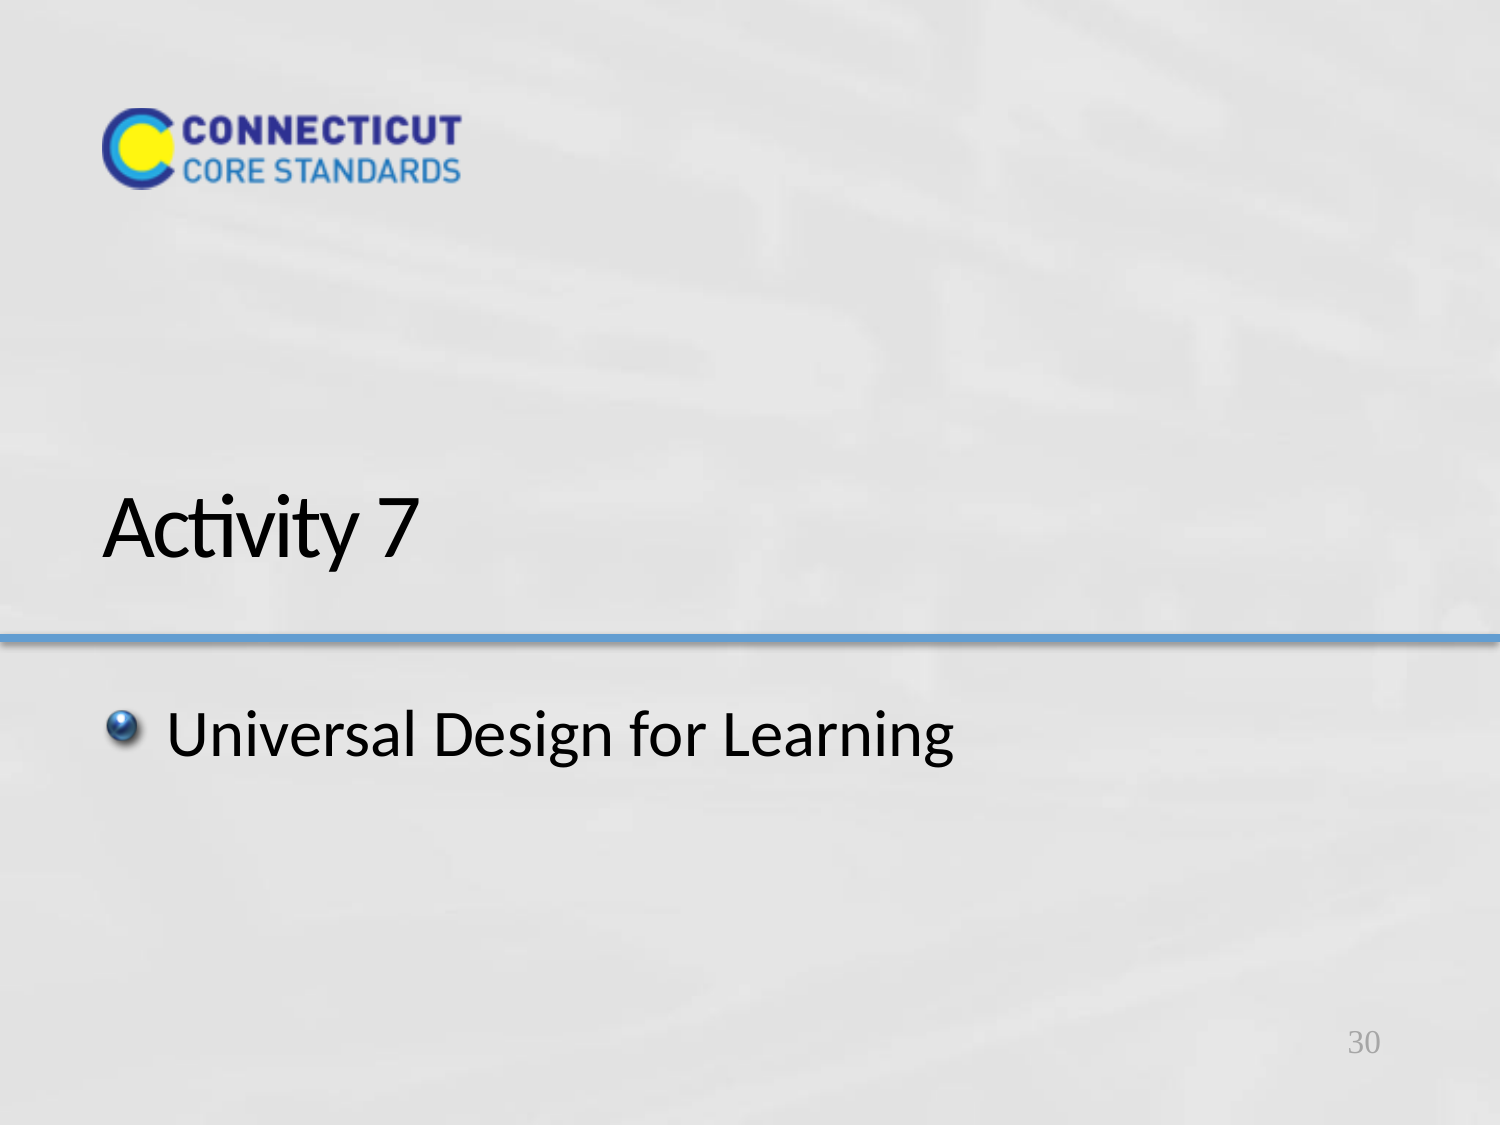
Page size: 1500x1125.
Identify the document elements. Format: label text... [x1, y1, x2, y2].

picture [0, 0, 1500, 634]
title Activity 7 [102, 477, 1397, 578]
list Universal Design for Learning [102, 698, 1397, 888]
slide_number 89 [1317, 1010, 1397, 1071]
picture [0, 642, 1500, 1125]
